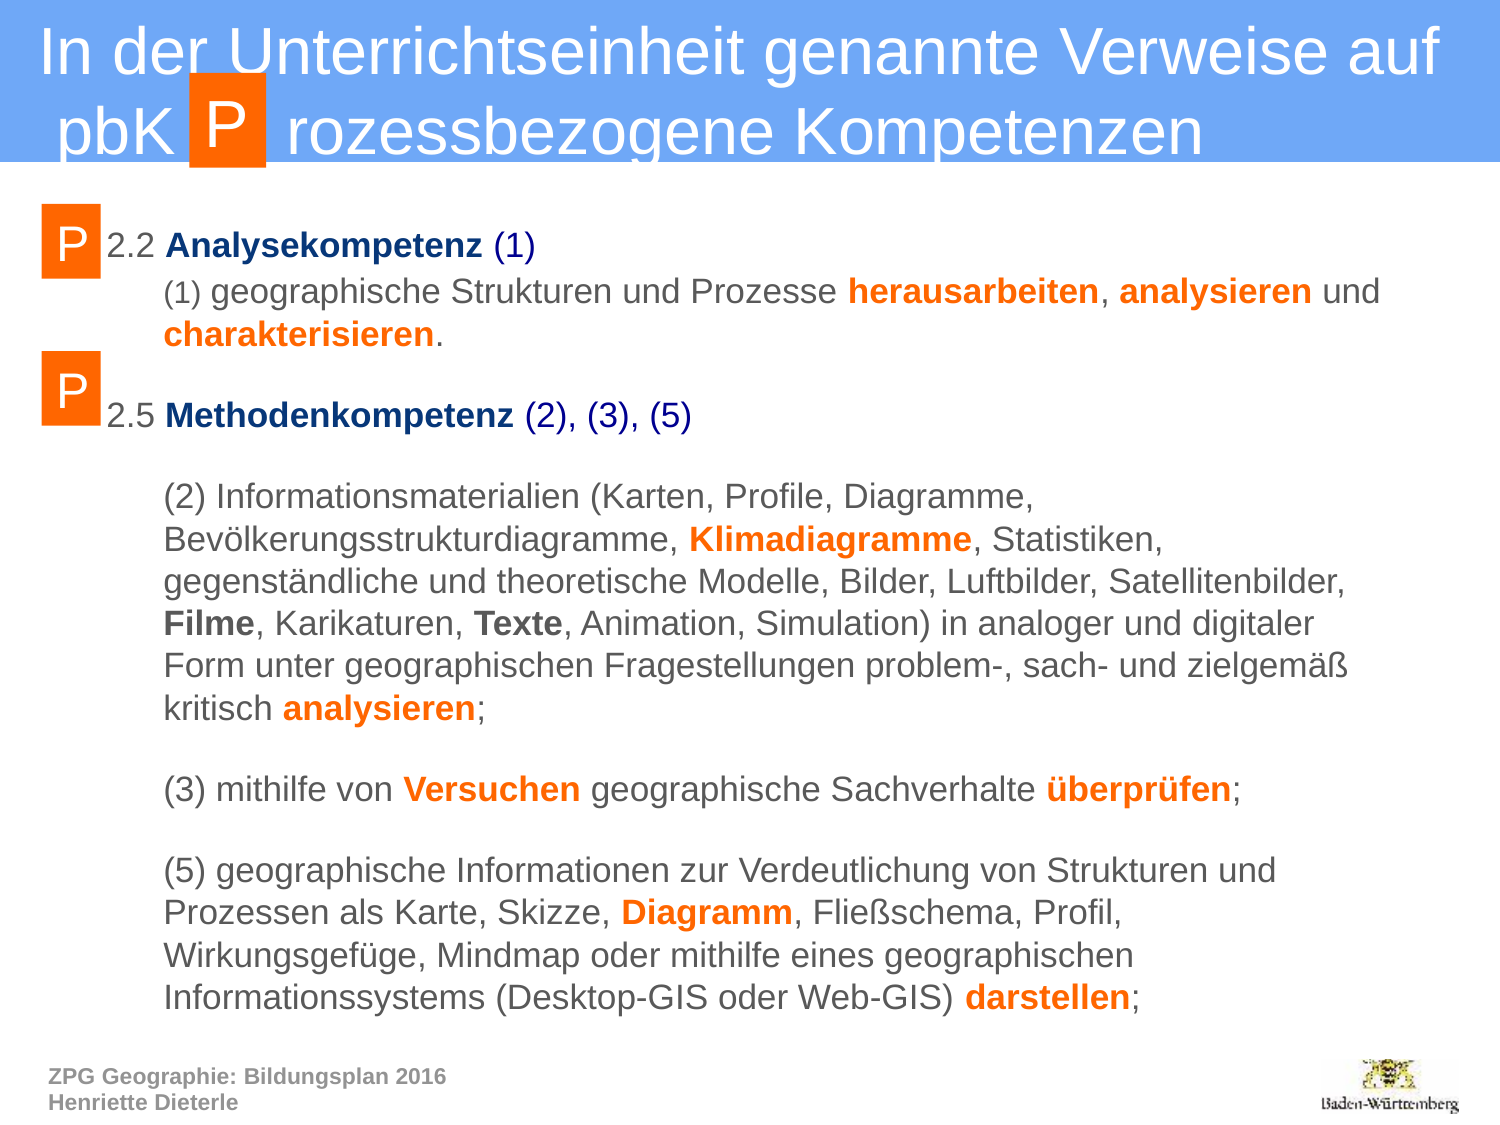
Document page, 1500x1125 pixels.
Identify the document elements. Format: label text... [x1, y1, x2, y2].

text_box P [41, 351, 101, 426]
title In der Unterrichtseinheit genannte Verweise auf pbK rozessbezogene Kompetenzen [0, 0, 1500, 162]
text_box P [41, 203, 101, 279]
picture [1321, 1059, 1459, 1114]
list 2.2 Analysekompetenz (1) (1) geographische Strukturen und Prozesse herausarbeiten, analysieren und charakterisieren. 2.5 Methodenkompetenz (2), (3), (5) (2) Informationsmaterialien (Karten, Profile, Diagramme, Bevölkerungsstrukturdiagramme, Klimadiagramme, Statistiken, gegenständliche und theoretische Modelle, Bilder, Luftbilder, Satellitenbilder, Filme, Karikaturen, Texte, Animation, Simulation) in analoger und digitaler Form unter geographischen Fragestellungen problem-, sach- und zielgemäß kritisch analysieren; (3) mithilfe von Versuchen geographische Sachverhalte überprüfen; (5) geographische Informationen zur Verdeutlichung von Strukturen und Prozessen als Karte, Skizze, Diagramm, Fließschema, Profil, Wirkungsgefüge, Mindmap oder mithilfe eines geographischen Informationssystems (Desktop-GIS oder Web-GIS) darstellen; [81, 215, 1408, 1031]
text_box P [189, 72, 267, 168]
footer ZPG Geographie: Bildungsplan 2016 Henriette Dieterle [33, 1053, 1038, 1114]
